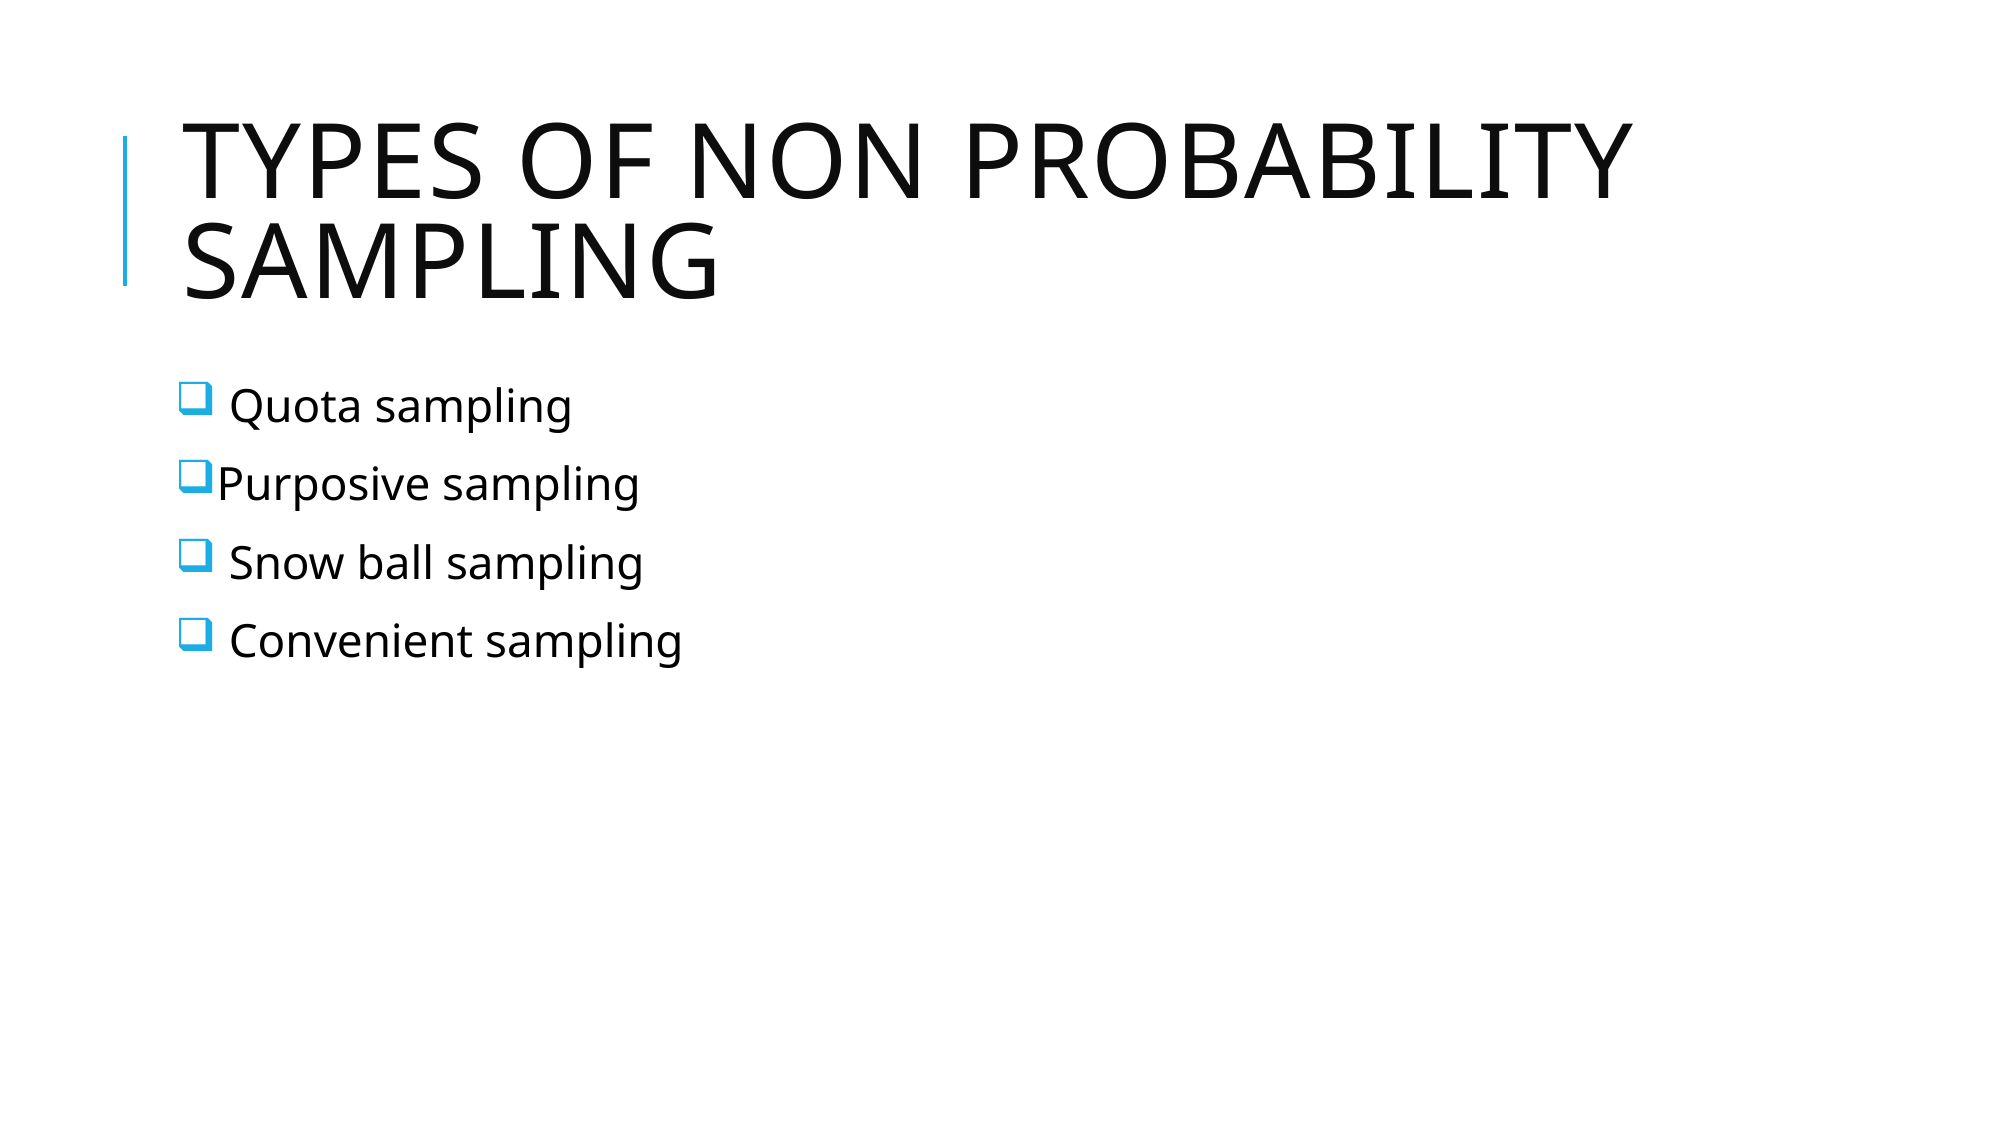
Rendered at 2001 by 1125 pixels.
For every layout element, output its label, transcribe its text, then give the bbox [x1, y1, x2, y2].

list Quota sampling Purposive sampling Snow ball sampling Convenient sampling [168, 375, 1763, 1035]
title Types of non probability sampling [168, 96, 1763, 342]
